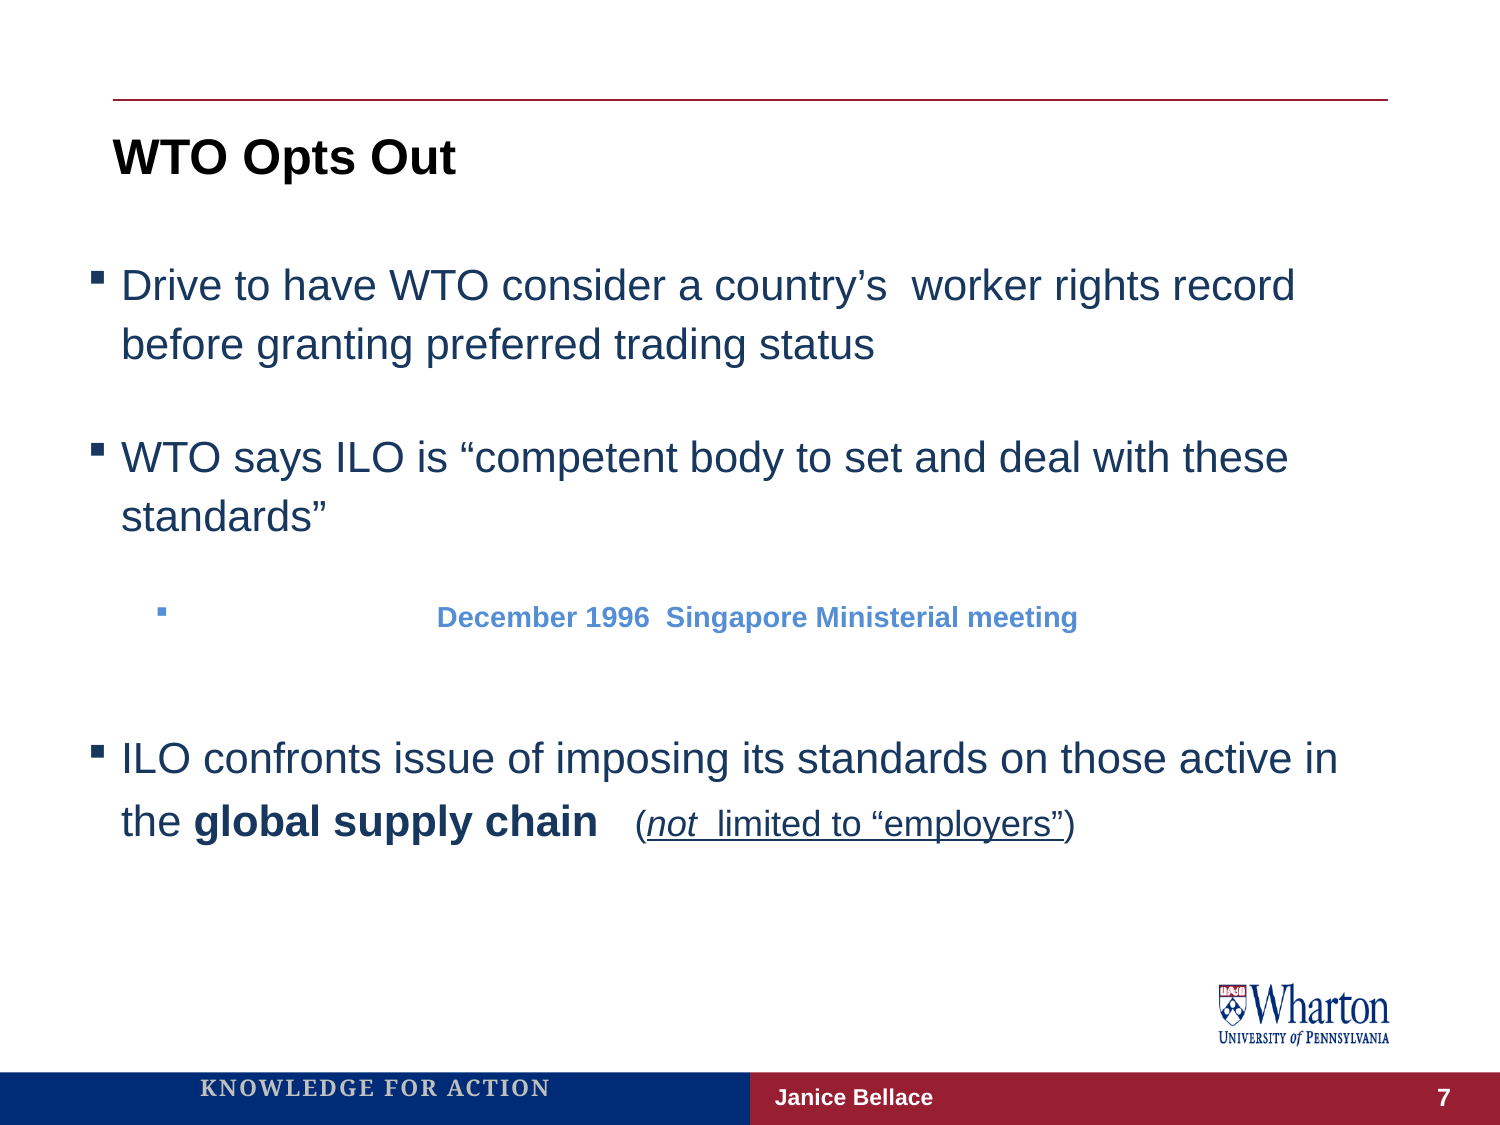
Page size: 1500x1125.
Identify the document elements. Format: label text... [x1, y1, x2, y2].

list Drive to have WTO consider a country’s worker rights record before granting preferred trading status WTO says ILO is “competent body to set and deal with these standards” December 1996 Singapore Ministerial meeting ILO confronts issue of imposing its standards on those active in the global supply chain (not limited to “employers”) [87, 249, 1363, 858]
slide_number 7 [1362, 1072, 1489, 1121]
footer Janice Bellace [774, 1072, 1338, 1121]
picture [1212, 972, 1395, 1057]
title WTO Opts Out [112, 124, 1388, 250]
